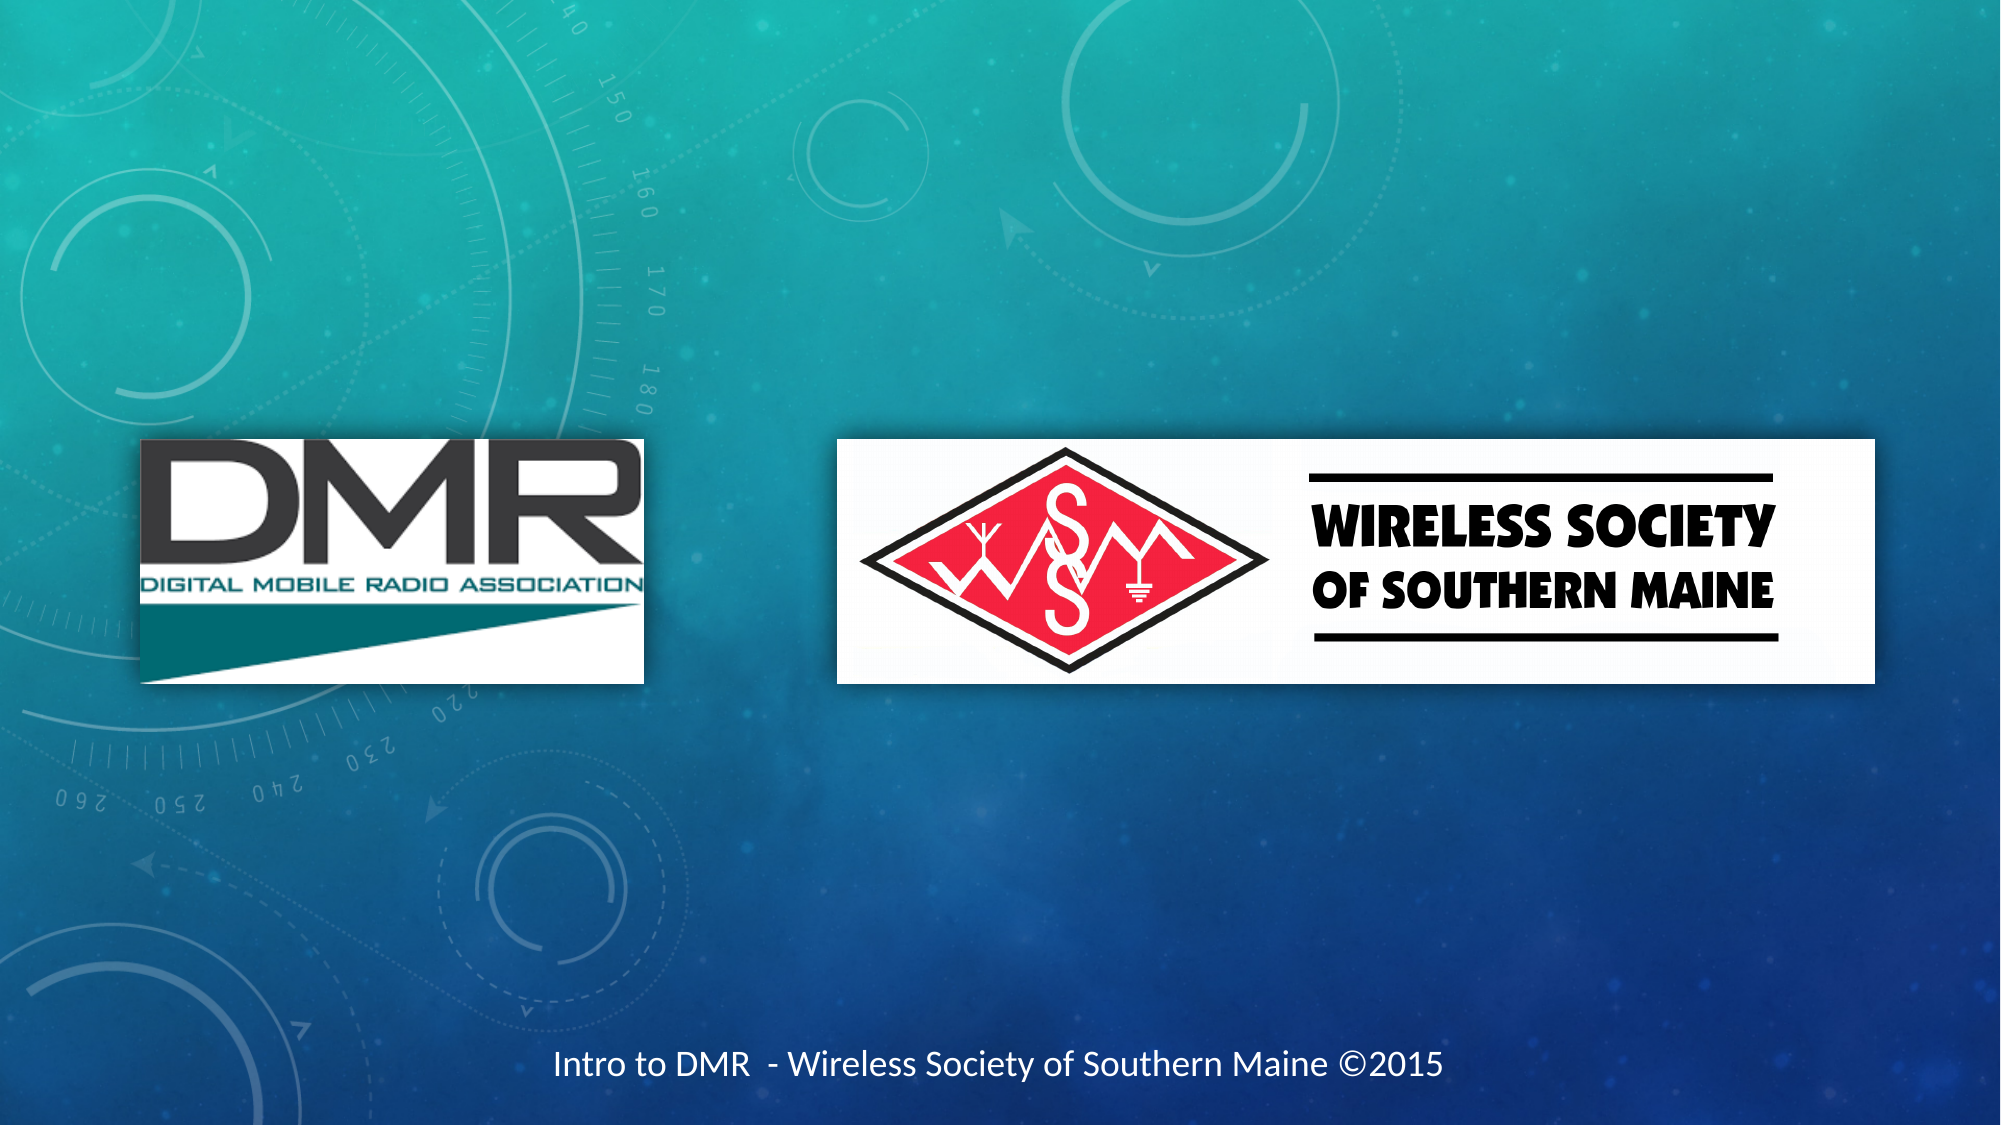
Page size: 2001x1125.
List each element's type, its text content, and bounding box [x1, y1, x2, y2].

picture [0, 0, 2001, 1125]
text_box Intro to DMR - Wireless Society of Southern Maine ©2015 [392, 1031, 1606, 1092]
